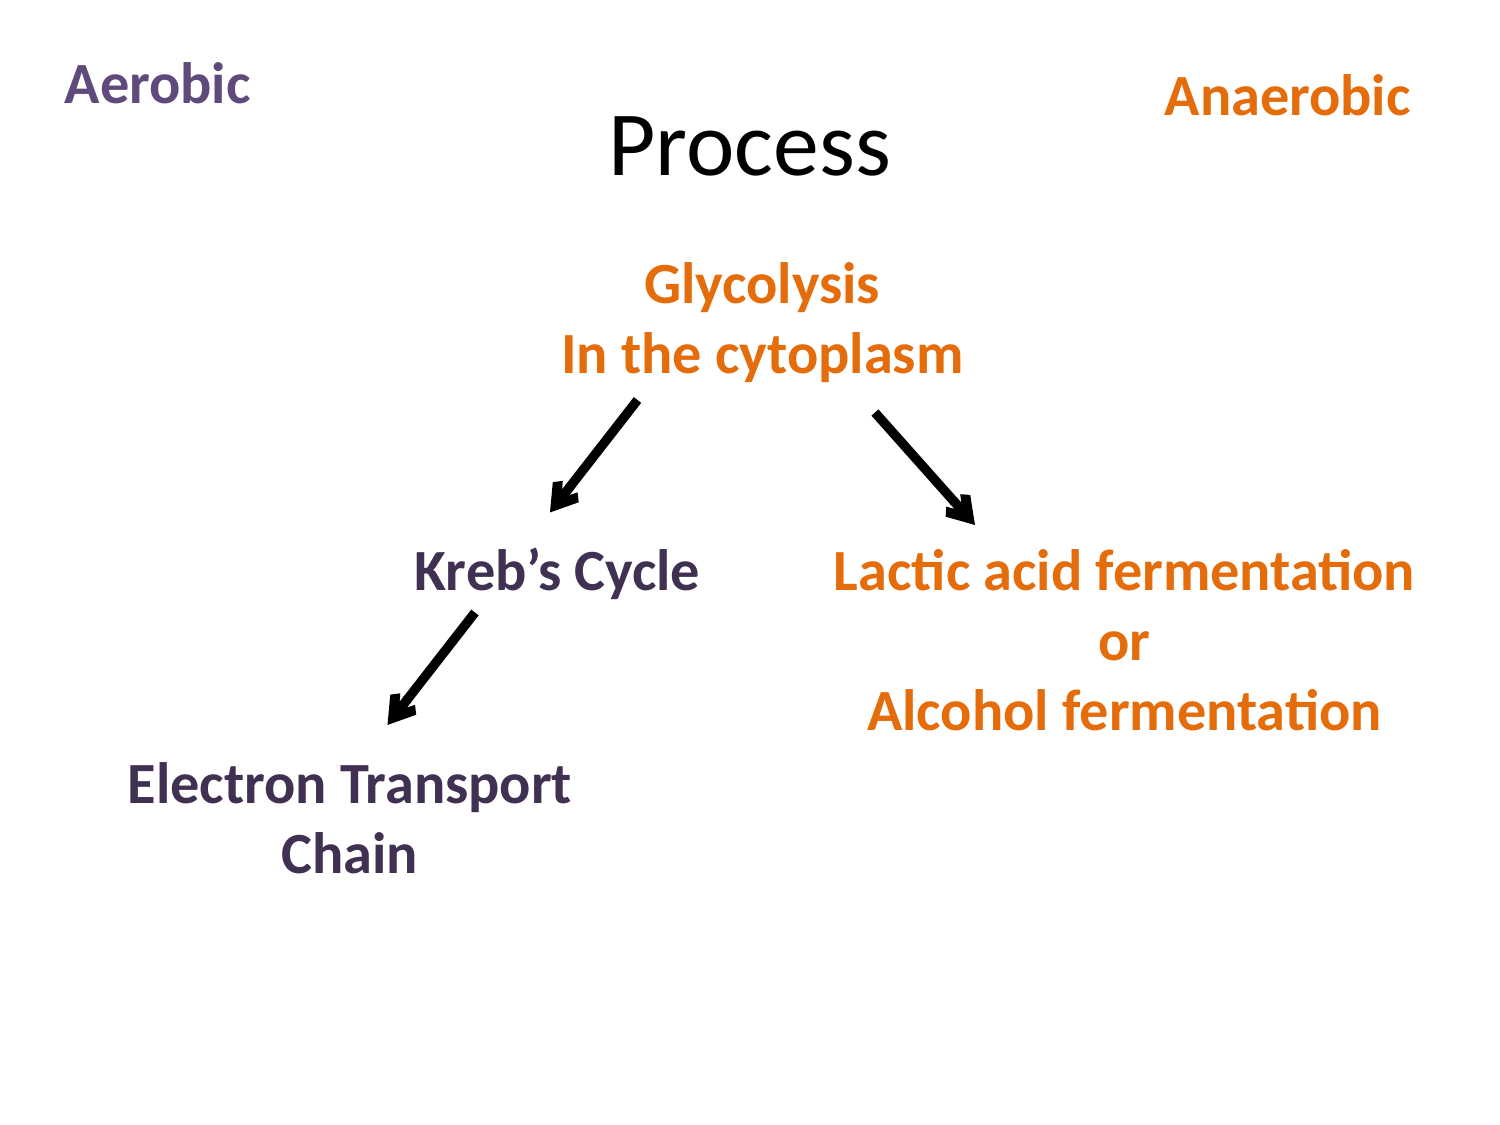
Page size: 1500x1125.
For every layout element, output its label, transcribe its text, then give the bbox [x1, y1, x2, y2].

title Process [75, 45, 1425, 233]
text_box Electron Transport Chain [99, 737, 600, 893]
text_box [874, 412, 976, 526]
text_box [387, 612, 476, 726]
text_box Kreb’s Cycle [399, 525, 750, 610]
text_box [549, 399, 638, 513]
text_box Lactic acid fermentation or Alcohol fermentation [799, 525, 1463, 750]
text_box Anaerobic [1149, 50, 1500, 135]
text_box Aerobic [50, 37, 463, 123]
text_box Glycolysis In the cytoplasm [525, 237, 1000, 393]
